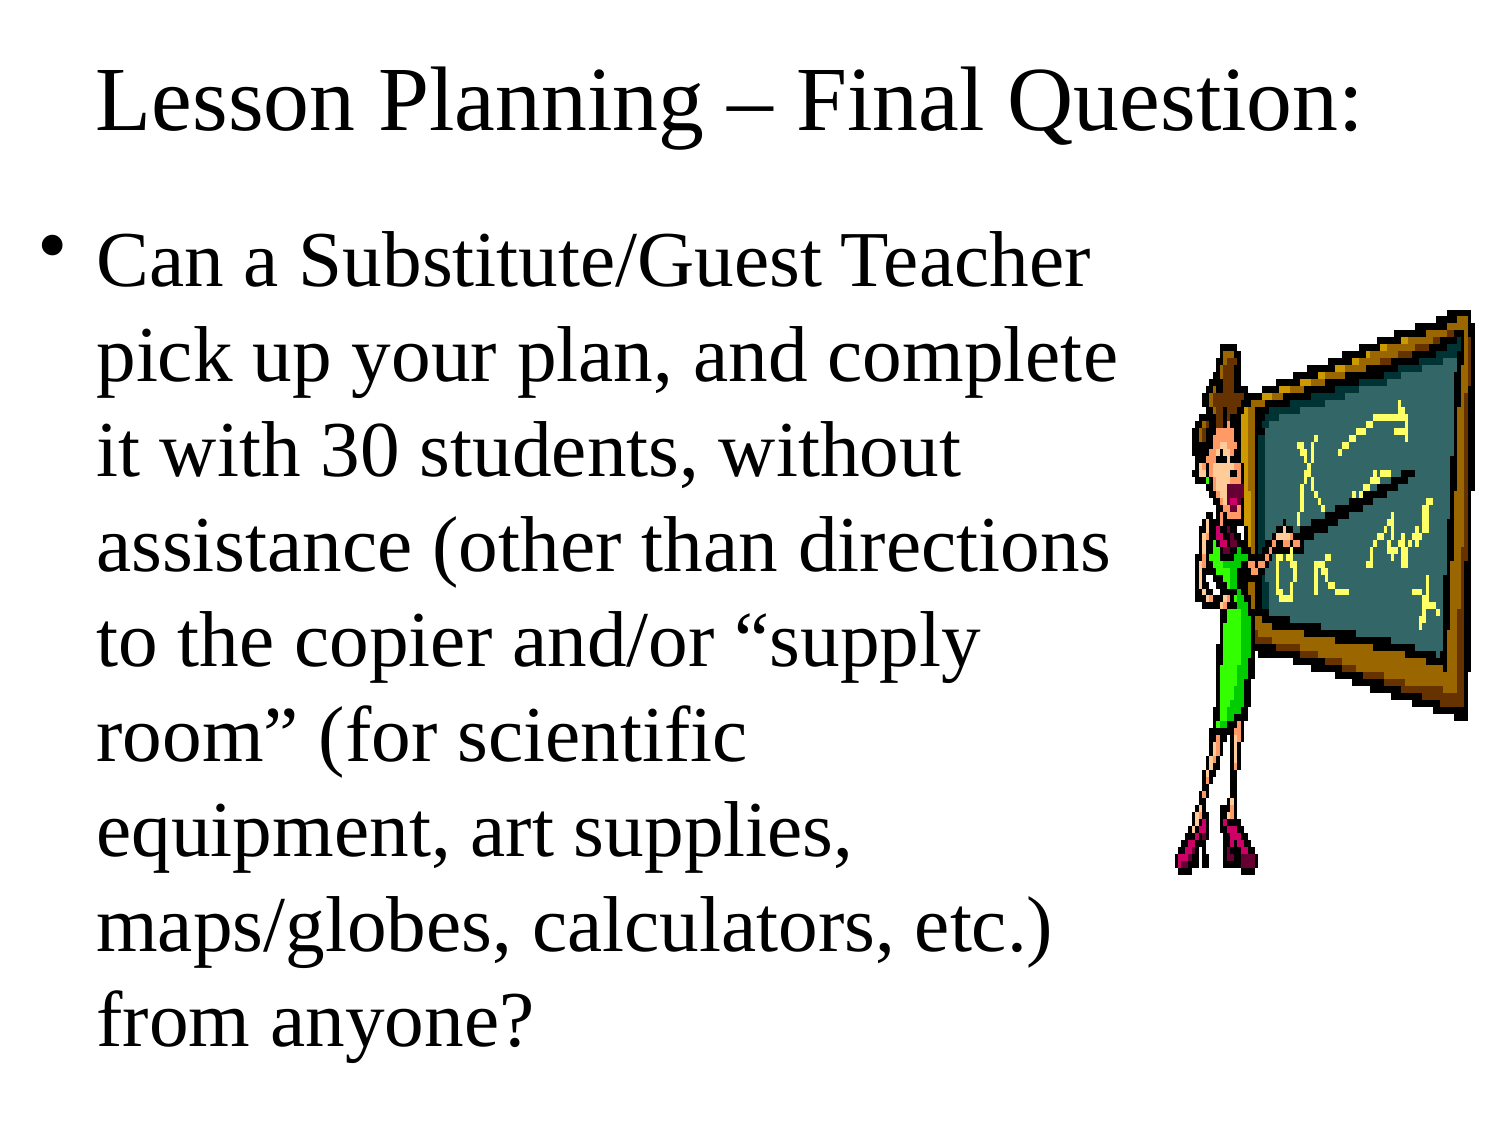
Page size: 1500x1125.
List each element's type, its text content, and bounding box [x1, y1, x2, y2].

list Can a Substitute/Guest Teacher pick up your plan, and complete it with 30 students, without assistance (other than directions to the copier and/or “supply room” (for scientific equipment, art supplies, maps/globes, calculators, etc.) from anyone? [24, 199, 1138, 1101]
picture [1174, 310, 1476, 876]
title Lesson Planning – Final Question: [49, 0, 1413, 188]
